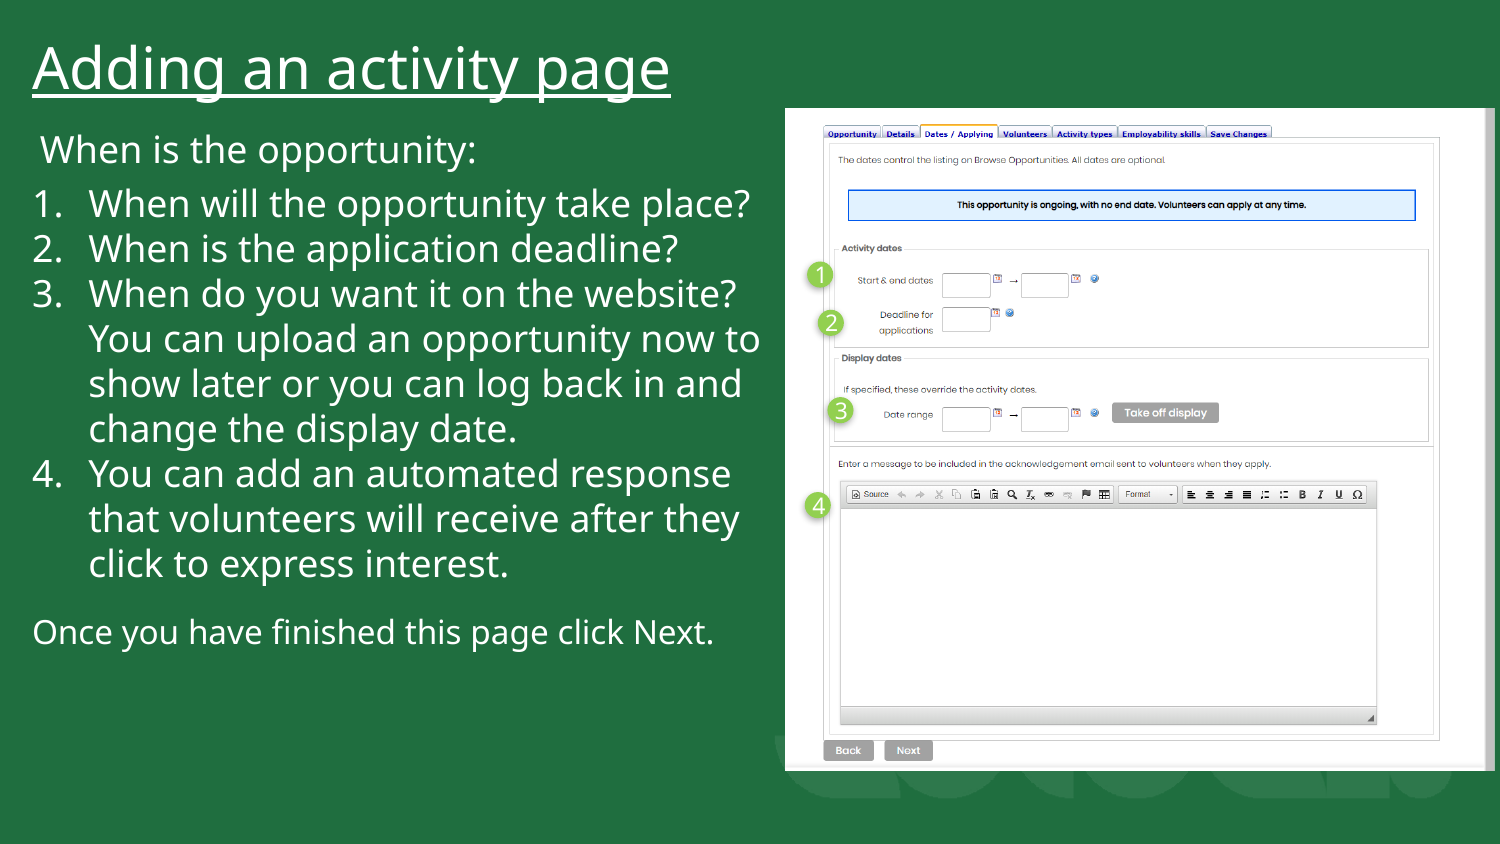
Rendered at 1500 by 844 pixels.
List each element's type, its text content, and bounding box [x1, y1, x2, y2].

title Adding an activity page [17, 7, 1475, 125]
picture [784, 107, 1495, 771]
text_box When will the opportunity take place? When is the application deadline? When do you want it on the website? You can upload an opportunity now to show later or you can log back in and change the display date. You can add an automated response that volunteers will receive after they click to express interest. Once you have finished this page click Next. [17, 172, 779, 704]
text_box When is the opportunity: [25, 95, 1462, 172]
